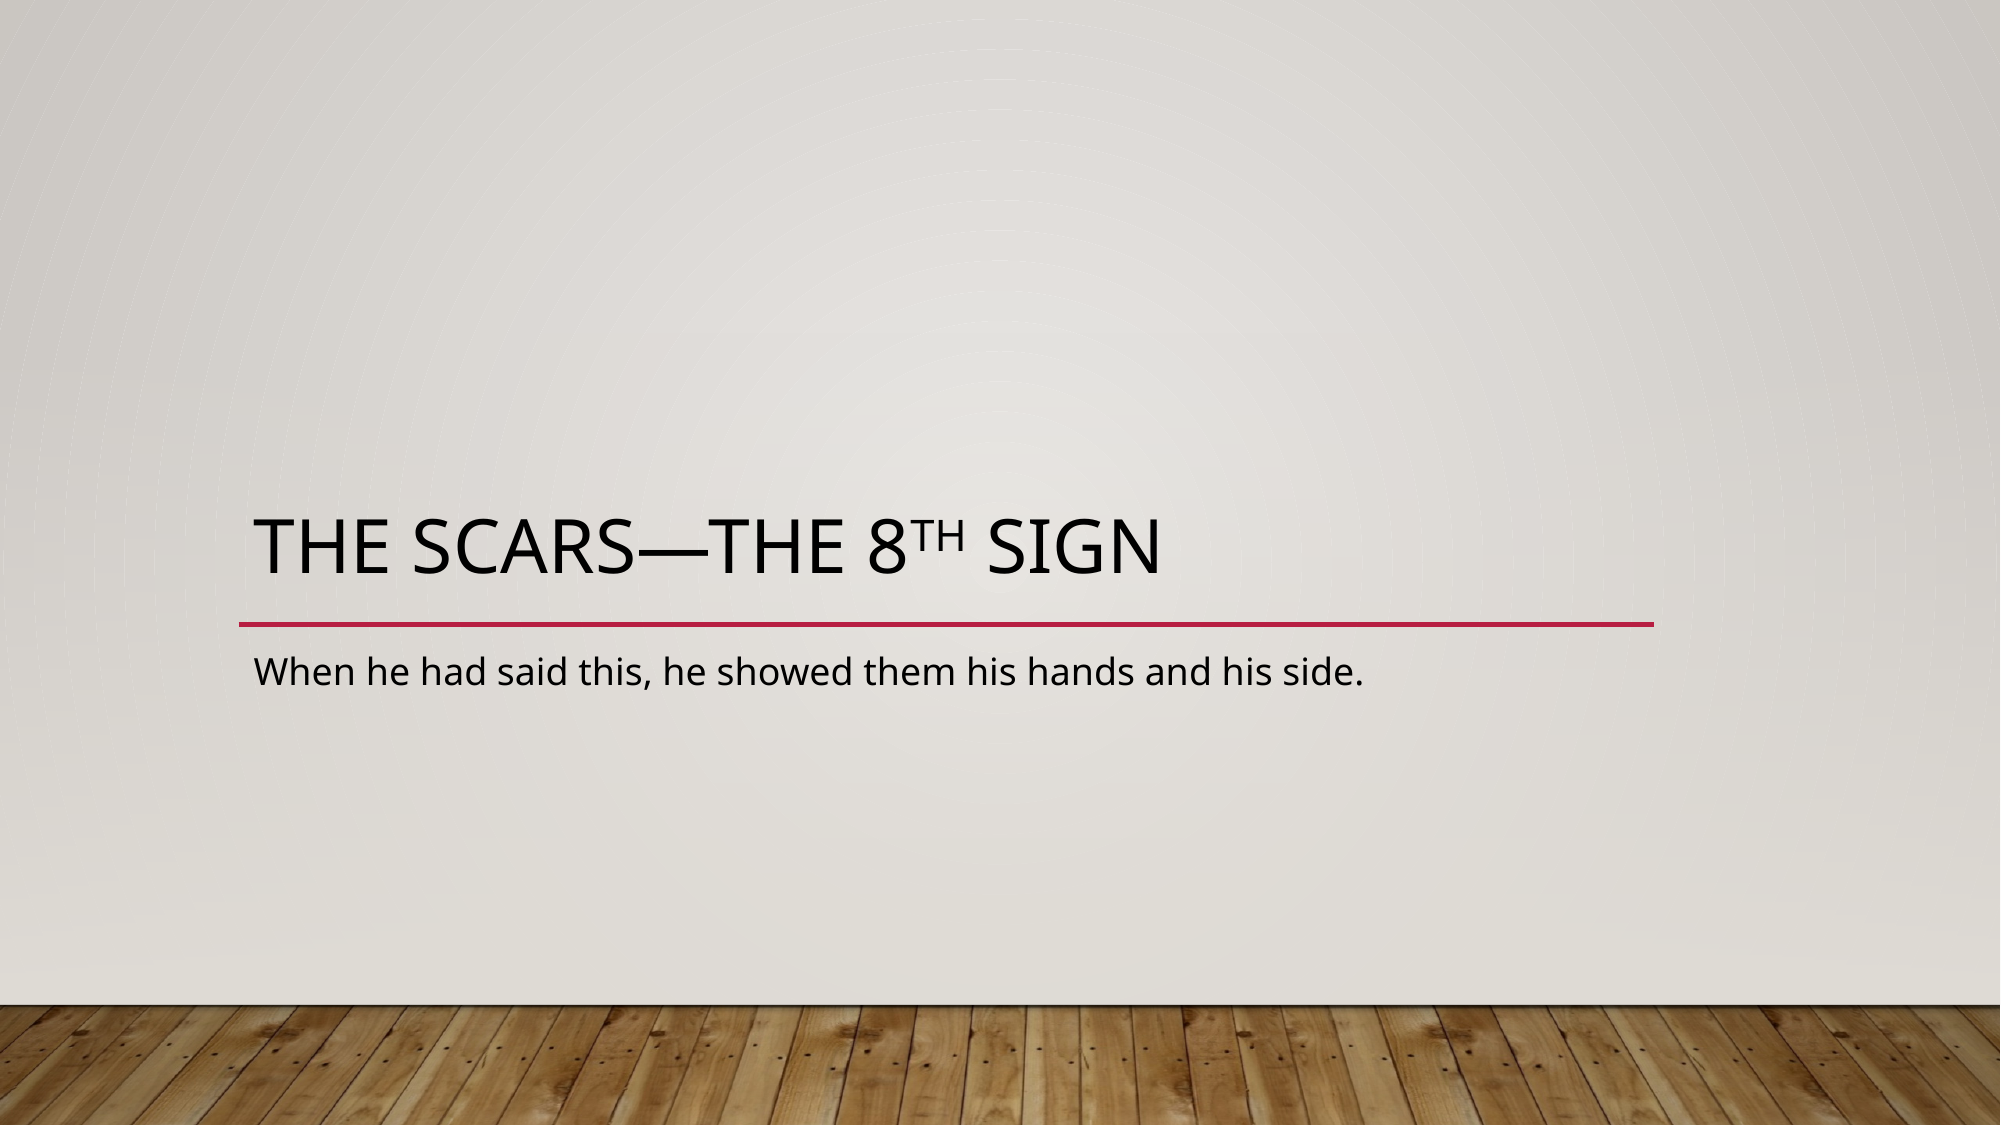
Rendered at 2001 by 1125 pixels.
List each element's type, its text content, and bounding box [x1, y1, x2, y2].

title The scars—the 8th sign [238, 288, 1657, 598]
list When he had said this, he showed them his hands and his side. [238, 624, 1655, 791]
picture [0, 1005, 2000, 1125]
